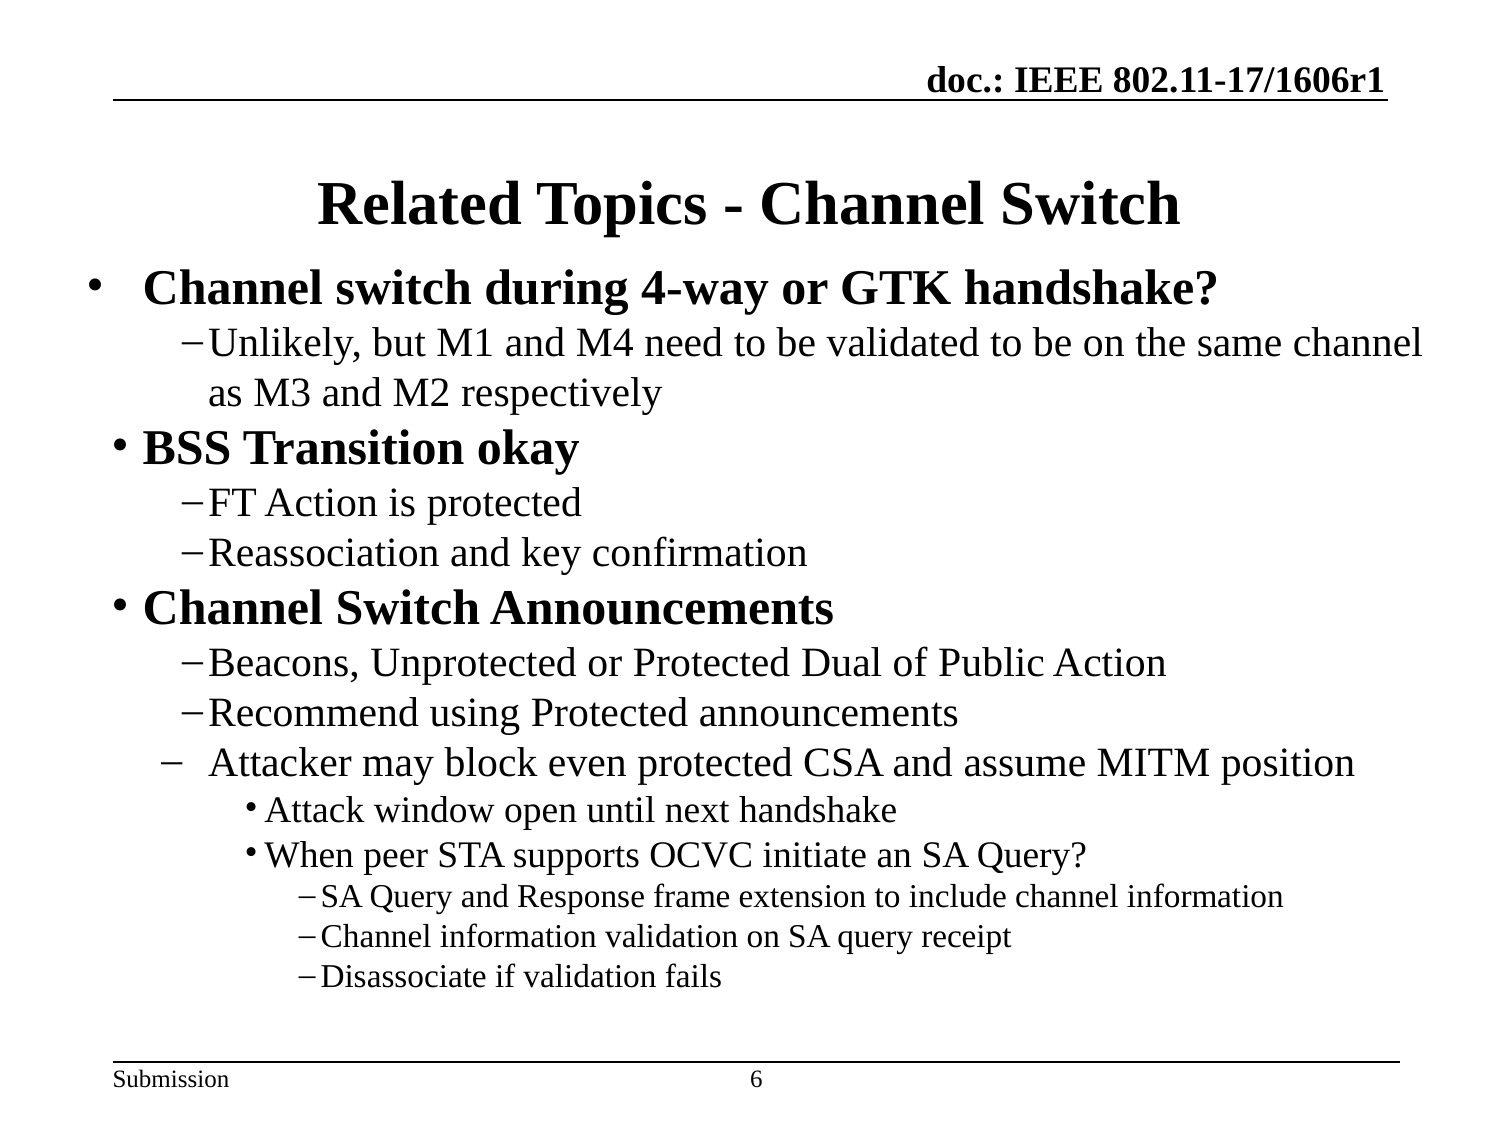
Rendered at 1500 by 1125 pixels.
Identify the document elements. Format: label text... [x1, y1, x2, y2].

list Channel switch during 4-way or GTK handshake? Unlikely, but M1 and M4 need to be validated to be on the same channel as M3 and M2 respectively BSS Transition okay FT Action is protected Reassociation and key confirmation Channel Switch Announcements Beacons, Unprotected or Protected Dual of Public Action Recommend using Protected announcements Attacker may block even protected CSA and assume MITM position Attack window open until next handshake When peer STA supports OCVC initiate an SA Query? SA Query and Response frame extension to include channel information Channel information validation on SA query receipt Disassociate if validation fails [71, 246, 1442, 1063]
title Related Topics - Channel Switch [112, 112, 1388, 246]
text_box ‹#› [712, 1062, 800, 1093]
